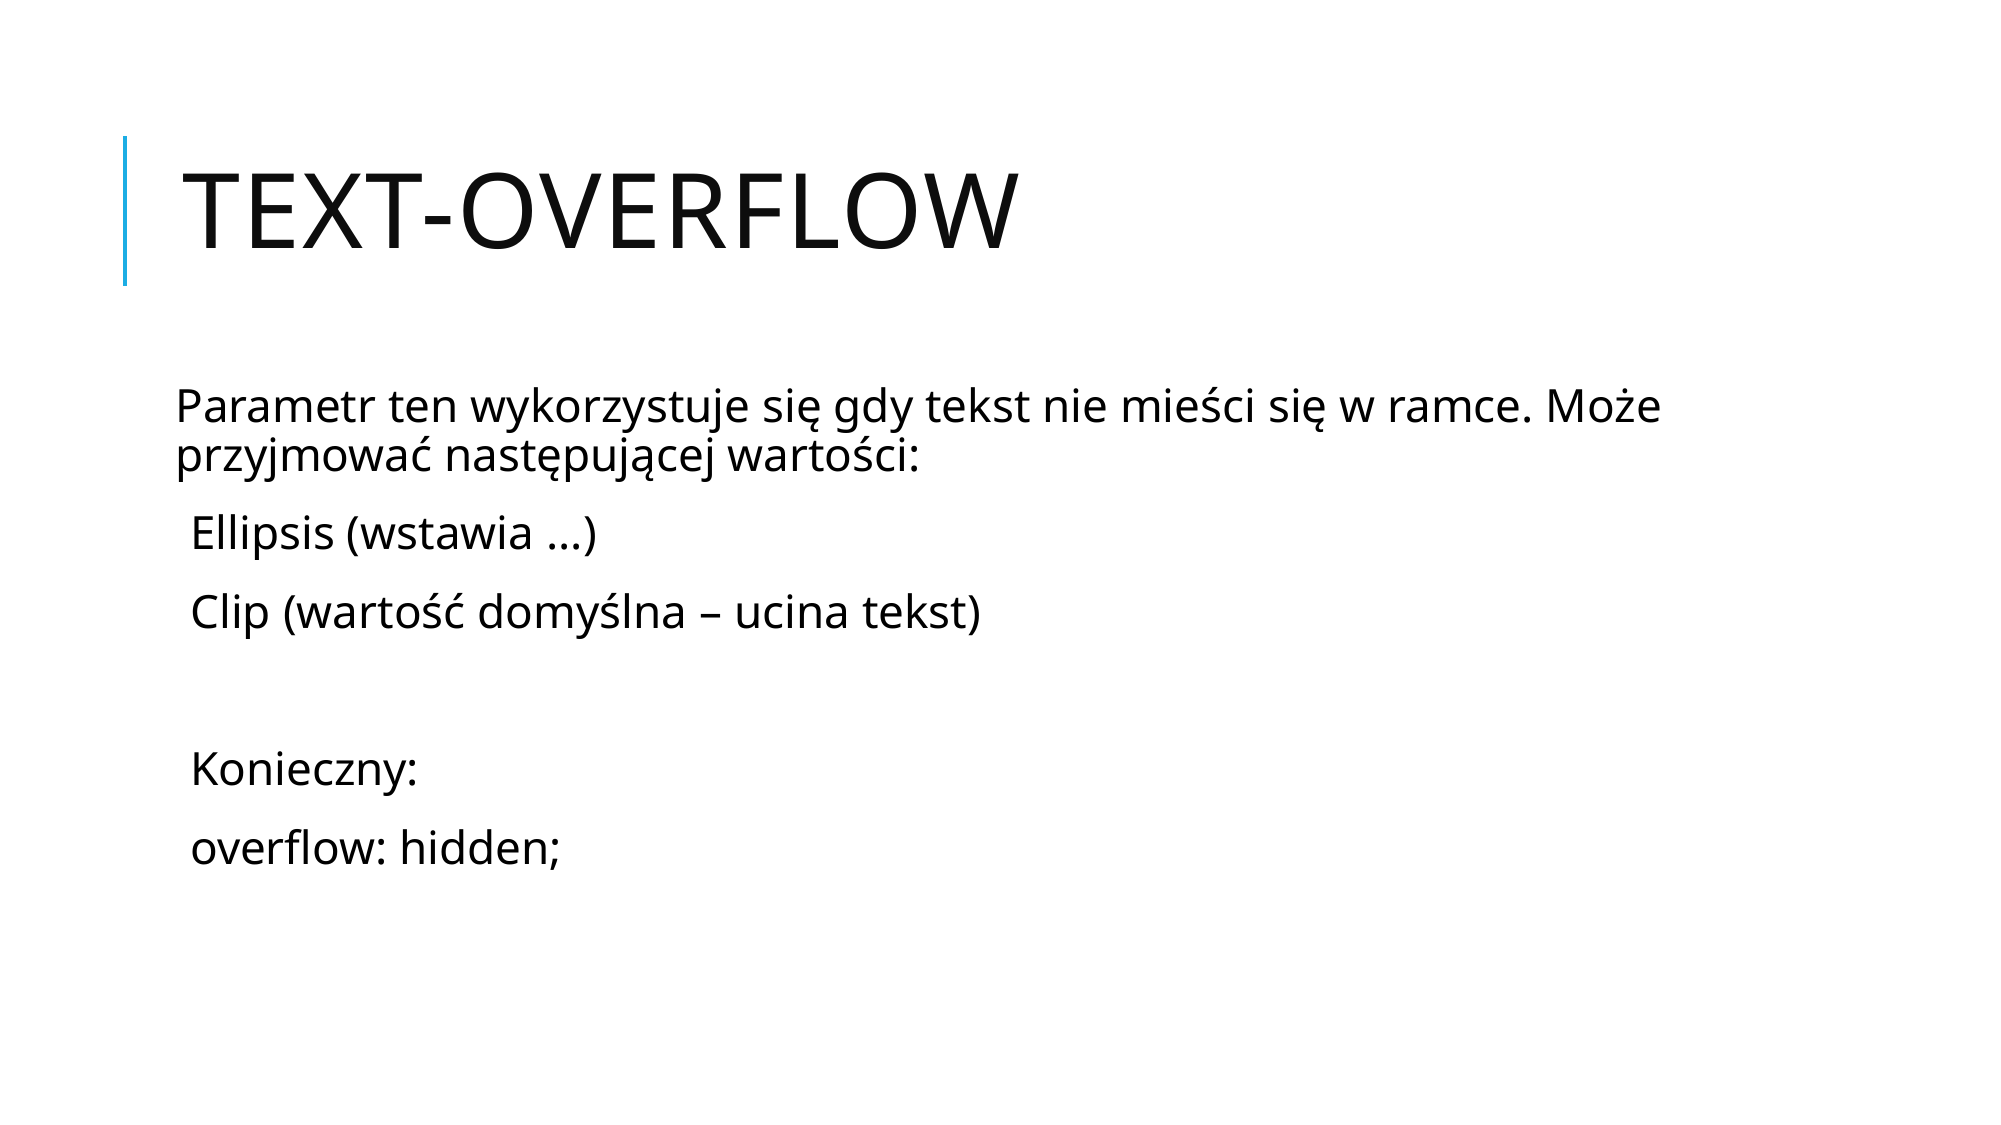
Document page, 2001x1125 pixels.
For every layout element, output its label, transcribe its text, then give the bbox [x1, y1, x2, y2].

title Text-overflow [168, 96, 1763, 342]
list Parametr ten wykorzystuje się gdy tekst nie mieści się w ramce. Może przyjmować następującej wartości: Ellipsis (wstawia ...) Clip (wartość domyślna – ucina tekst) Konieczny: overflow: hidden; [168, 375, 1763, 1035]
